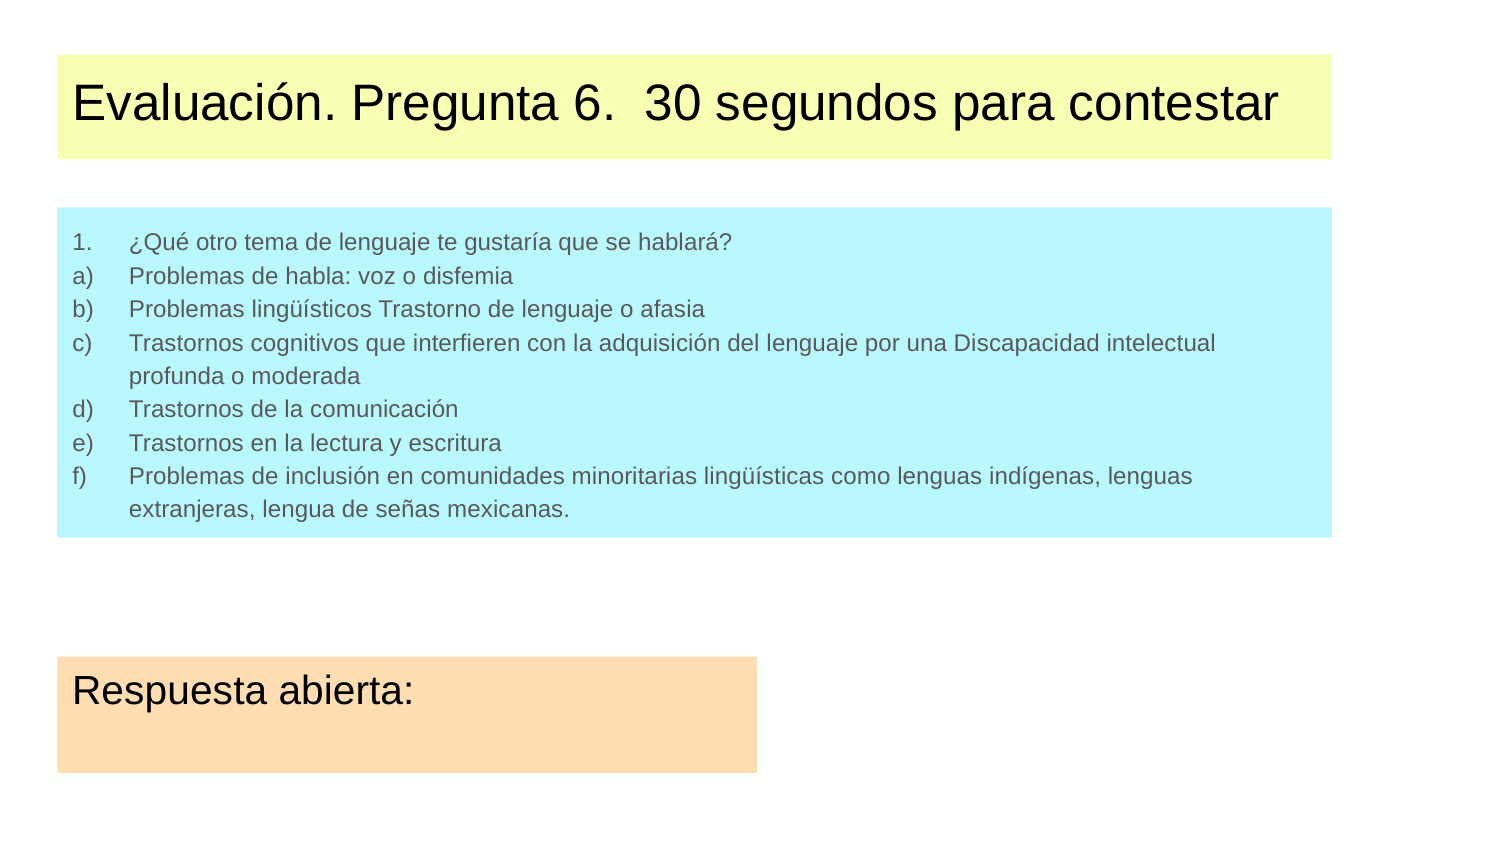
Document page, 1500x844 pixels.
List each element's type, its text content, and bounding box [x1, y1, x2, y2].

text_box Respuesta abierta: [57, 656, 758, 773]
title Evaluación. Pregunta 6. 30 segundos para contestar [57, 54, 1332, 160]
text_box ¿Qué otro tema de lenguaje te gustaría que se hablará? Problemas de habla: voz o disfemia Problemas lingüísticos Trastorno de lenguaje o afasia Trastornos cognitivos que interfieren con la adquisición del lenguaje por una Discapacidad intelectual profunda o moderada Trastornos de la comunicación Trastornos en la lectura y escritura Problemas de inclusión en comunidades minoritarias lingüísticas como lenguas indígenas, lenguas extranjeras, lengua de señas mexicanas. [57, 207, 1332, 538]
